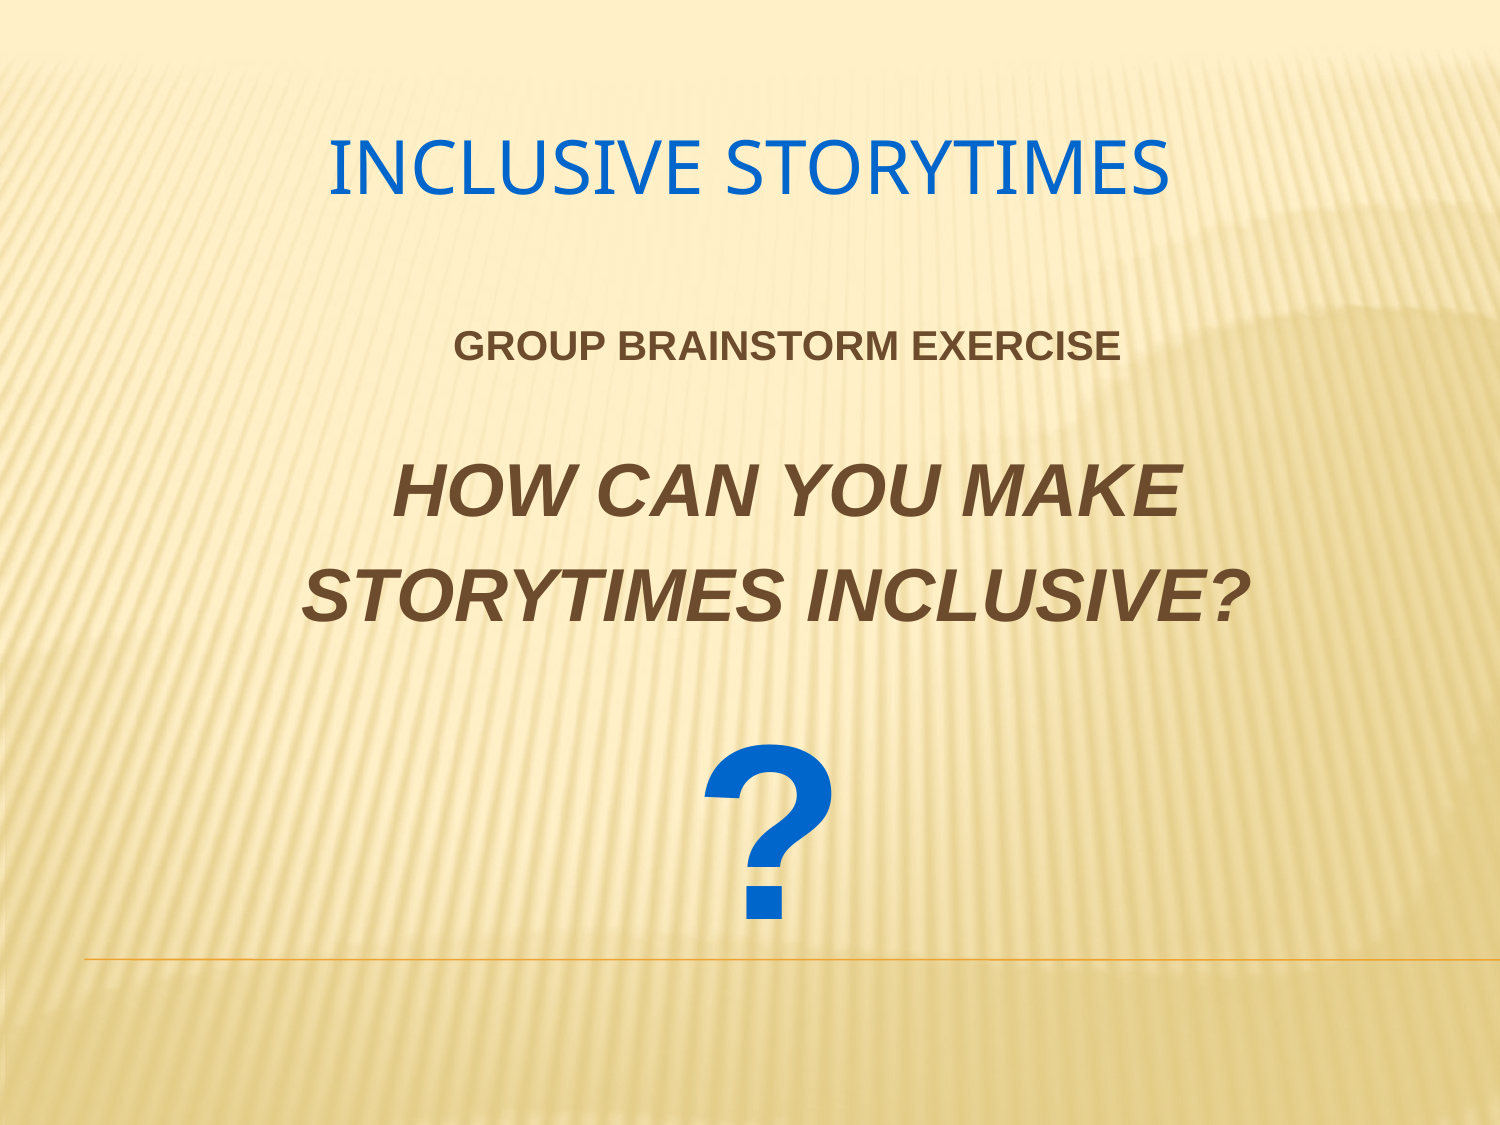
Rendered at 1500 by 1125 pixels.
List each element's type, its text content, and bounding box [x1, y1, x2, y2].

text_box Inclusive storytimes [0, 112, 1500, 250]
text_box ? [549, 662, 991, 978]
text_box GROUP BRAINSTORM EXERCISE HOW CAN YOU MAKE STORYTIMES INCLUSIVE? [74, 212, 1425, 955]
